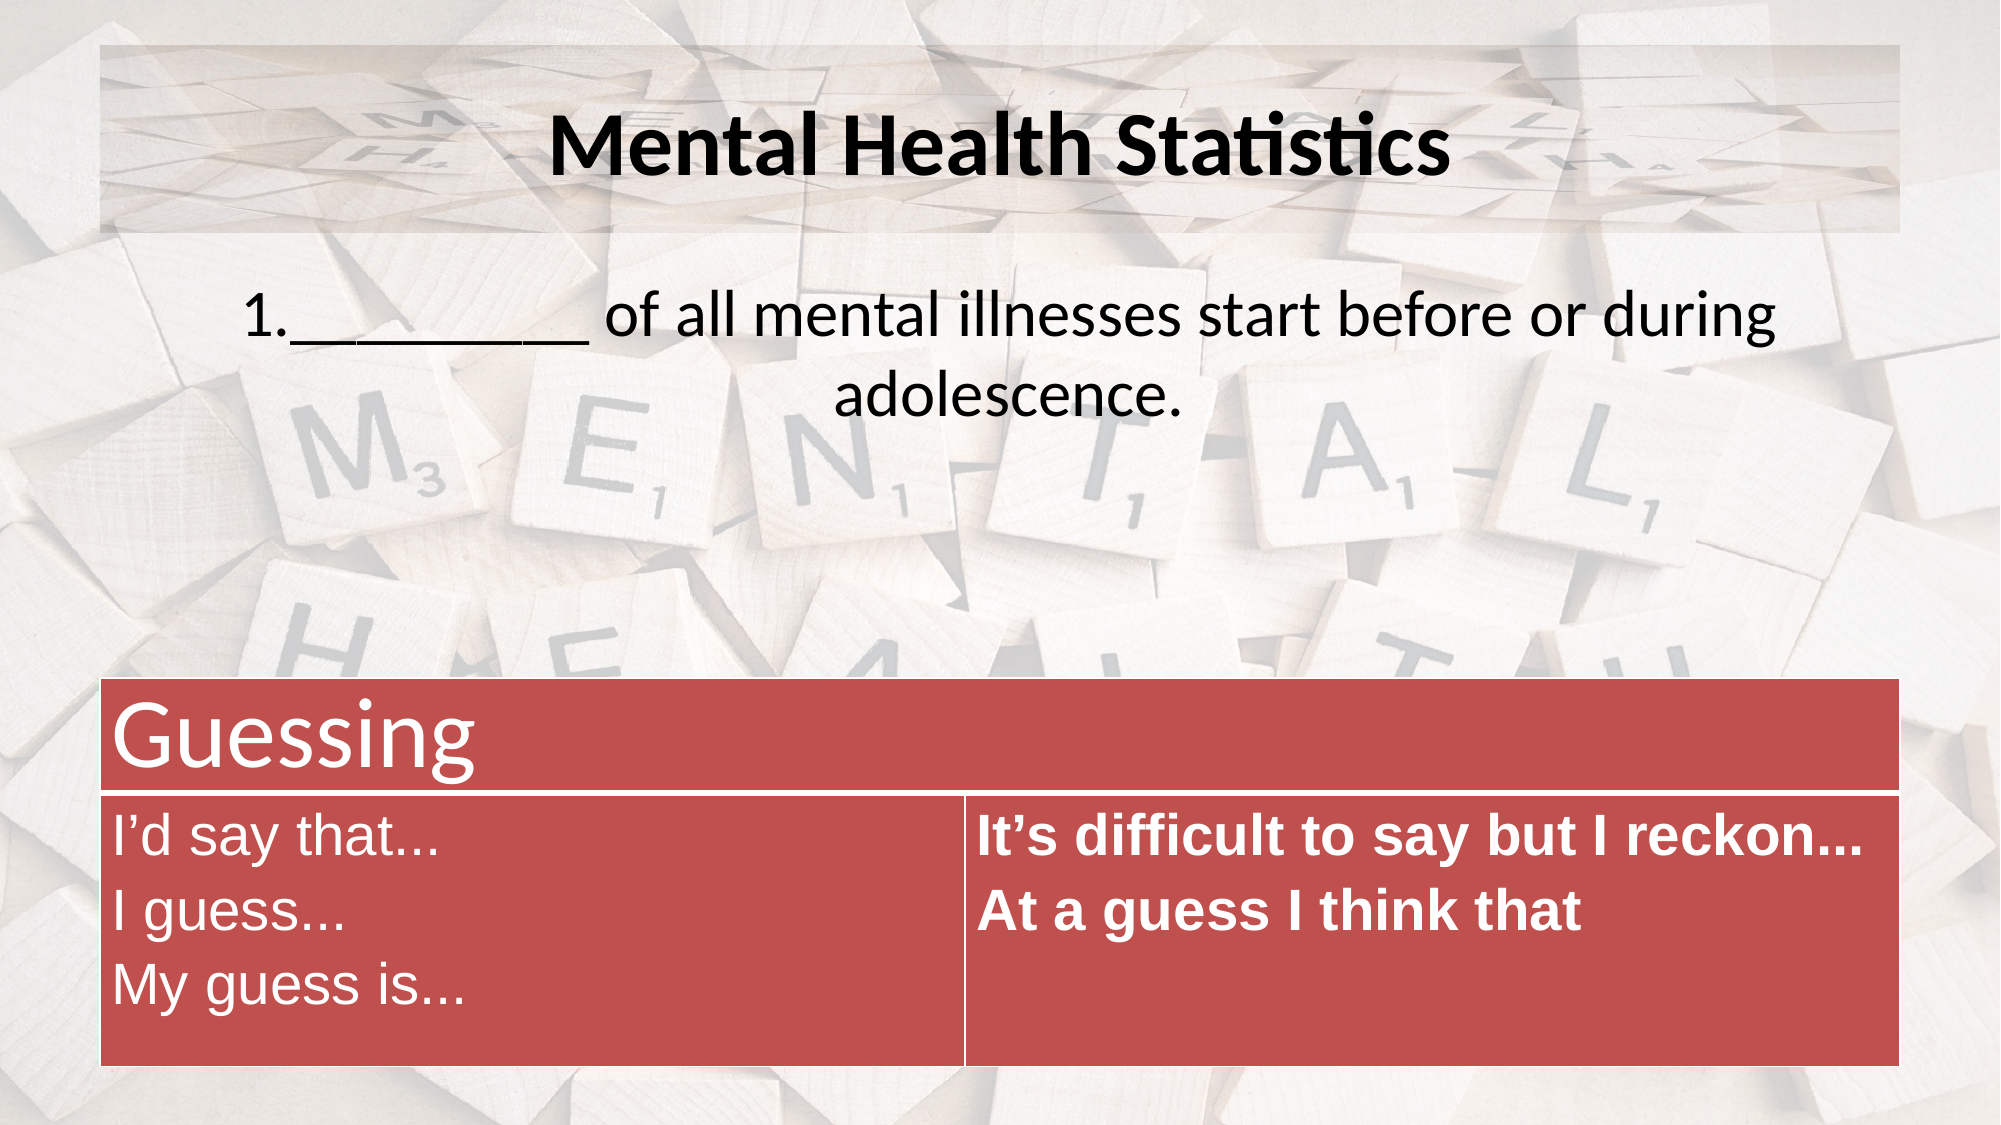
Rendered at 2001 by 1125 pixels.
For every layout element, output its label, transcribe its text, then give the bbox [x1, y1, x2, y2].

table_cell It’s difficult to say but I reckon... At a guess I think that [966, 796, 1899, 1066]
title Mental Health Statistics [99, 45, 1900, 233]
table_header Guessing [101, 679, 1899, 790]
table_cell I’d say that... I guess... My guess is... [101, 796, 964, 1066]
list 1._________ of all mental illnesses start before or during adolescence. [99, 262, 1900, 677]
